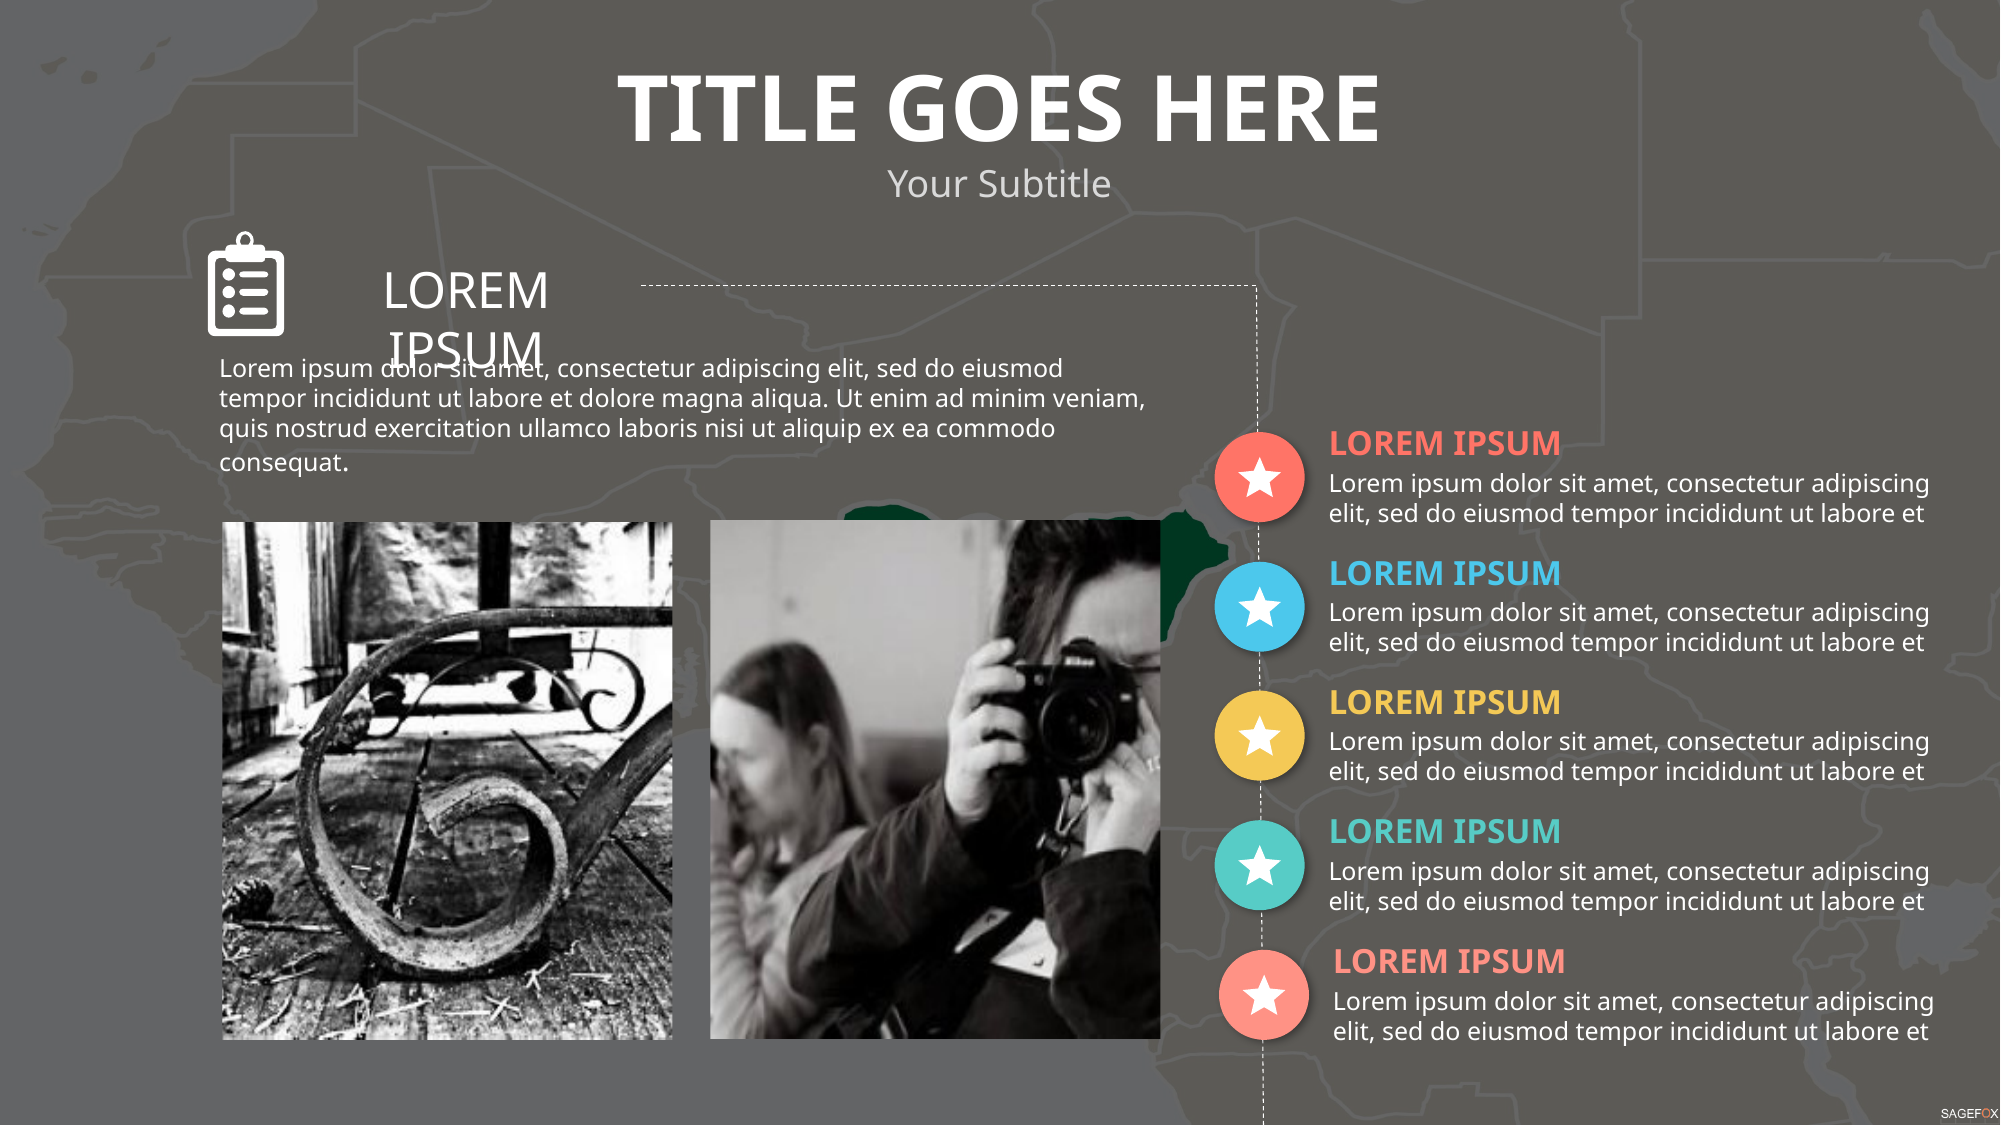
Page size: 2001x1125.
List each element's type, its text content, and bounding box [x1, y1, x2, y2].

text_box LOREM IPSUM [292, 250, 642, 344]
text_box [1214, 820, 1305, 911]
text_box TITLE GOES HERE Your Subtitle [548, 42, 1452, 212]
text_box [1256, 1040, 1264, 1125]
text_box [1256, 652, 1264, 690]
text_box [1256, 287, 1264, 432]
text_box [1214, 561, 1305, 652]
text_box LOREM IPSUM Lorem ipsum dolor sit amet, consectetur adipiscing elit, sed do eiusmod tempor incididunt ut labore et [1318, 417, 1953, 533]
text_box LOREM IPSUM Lorem ipsum dolor sit amet, consectetur adipiscing elit, sed do eiusmod tempor incididunt ut labore et [1318, 805, 1953, 921]
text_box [207, 231, 285, 337]
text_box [1214, 432, 1305, 523]
text_box LOREM IPSUM Lorem ipsum dolor sit amet, consectetur adipiscing elit, sed do eiusmod tempor incididunt ut labore et [1322, 935, 1958, 1050]
text_box LOREM IPSUM Lorem ipsum dolor sit amet, consectetur adipiscing elit, sed do eiusmod tempor incididunt ut labore et [1318, 546, 1953, 662]
text_box [221, 521, 673, 1041]
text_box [1218, 949, 1309, 1040]
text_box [1256, 911, 1264, 949]
text_box Lorem ipsum dolor sit amet, consectetur adipiscing elit, sed do eiusmod tempor incididunt ut labore et dolore magna aliqua. Ut enim ad minim veniam, quis nostrud exercitation ullamco laboris nisi ut aliquip ex ea commodo consequat. [204, 344, 1168, 485]
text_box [1256, 781, 1264, 820]
picture [0, 0, 2001, 1125]
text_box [1214, 690, 1305, 781]
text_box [1256, 523, 1264, 561]
text_box LOREM IPSUM Lorem ipsum dolor sit amet, consectetur adipiscing elit, sed do eiusmod tempor incididunt ut labore et [1318, 675, 1953, 791]
text_box [709, 520, 1161, 1039]
